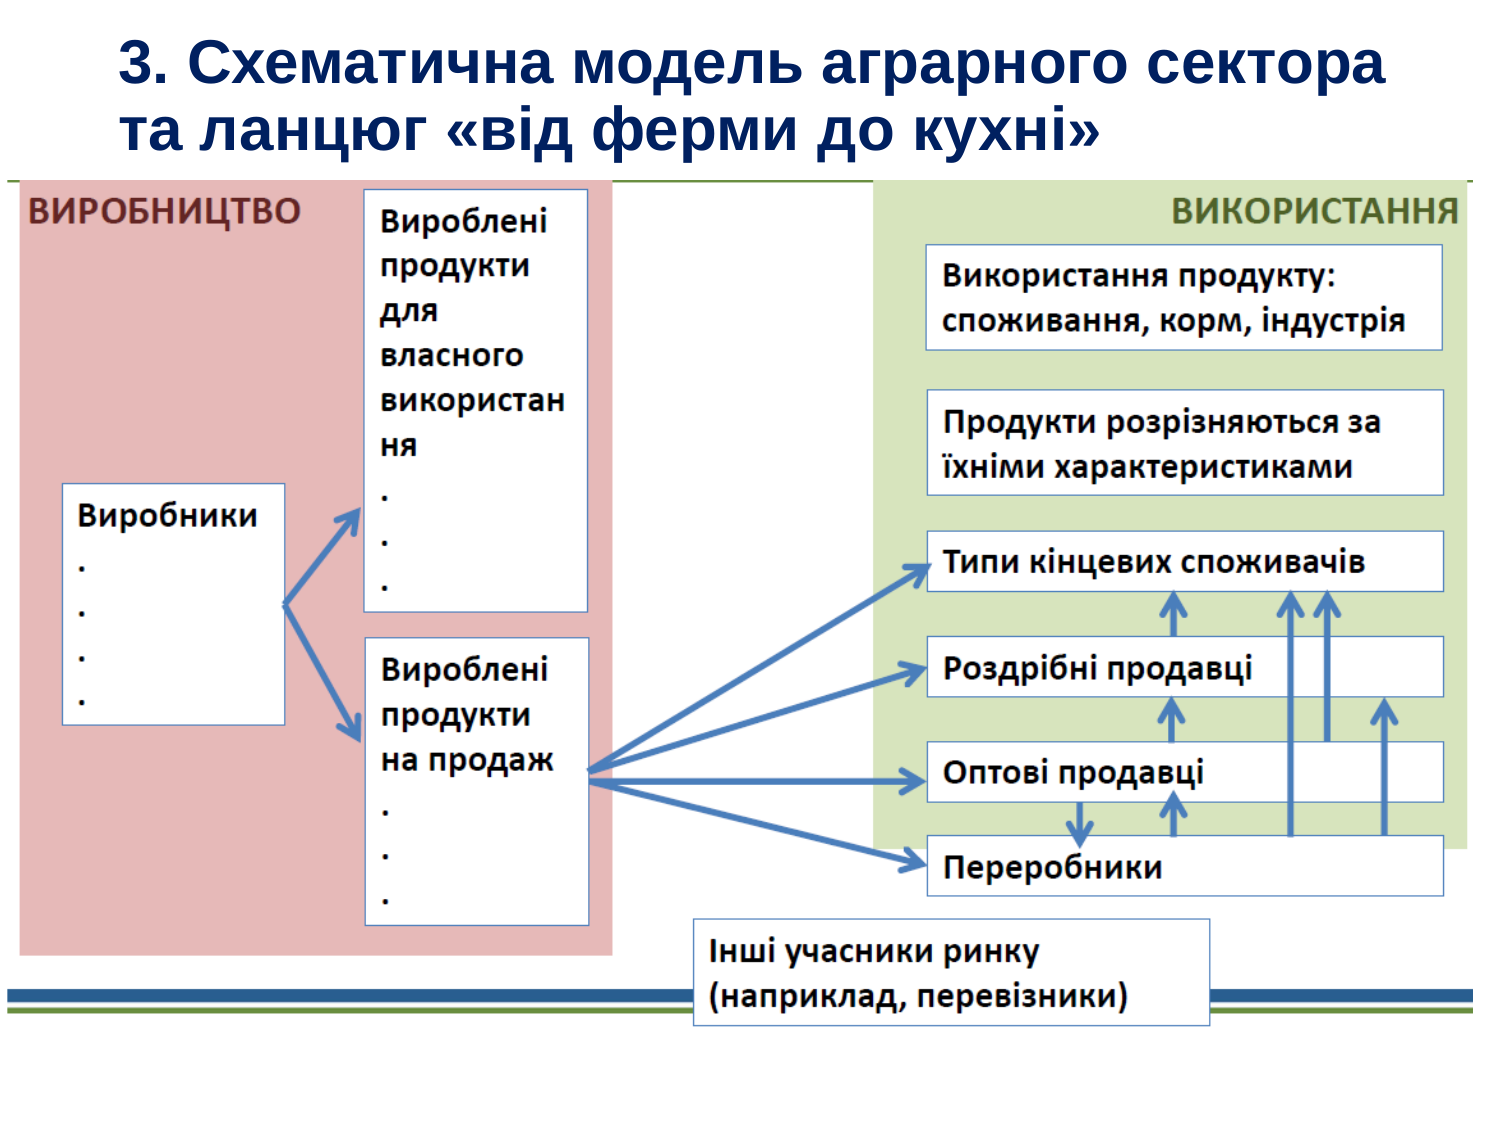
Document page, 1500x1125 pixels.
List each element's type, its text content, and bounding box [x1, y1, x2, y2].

picture [7, 180, 1473, 1028]
title 3. Схематична модель аграрного сектора та ланцюг «від ферми до кухні» [103, 12, 1442, 180]
